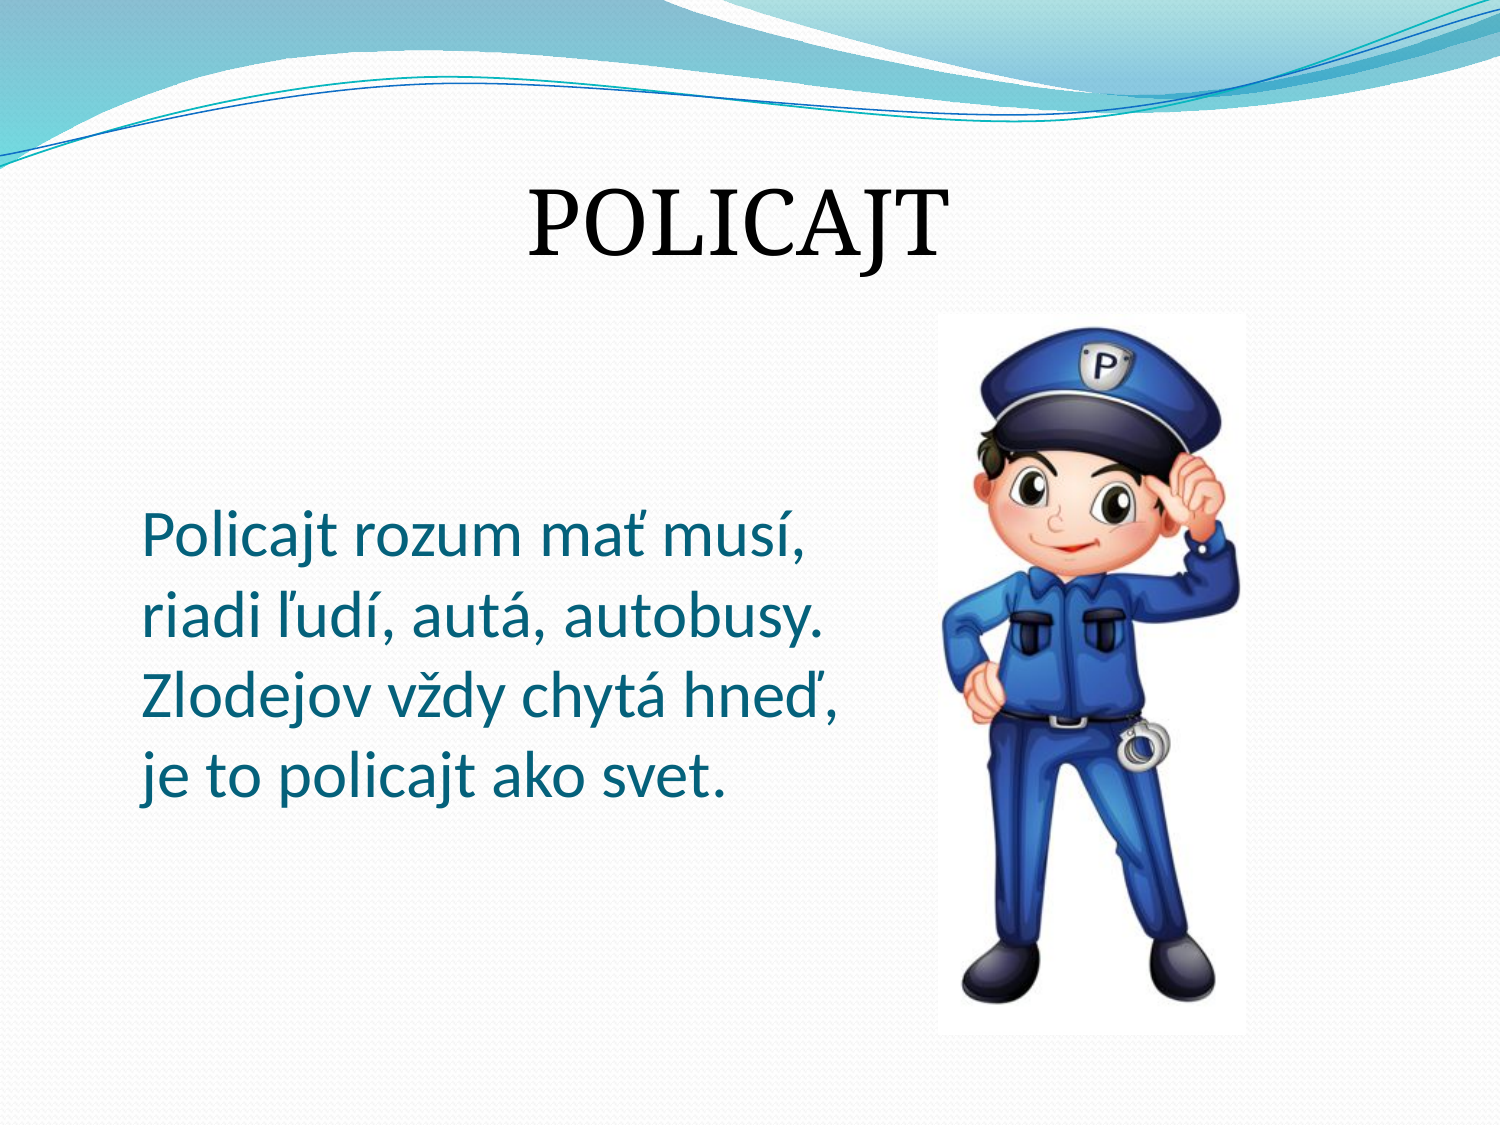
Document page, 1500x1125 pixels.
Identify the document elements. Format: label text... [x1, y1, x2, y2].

text_box POLICAJT [511, 156, 966, 282]
title Policajt rozum mať musí, riadi ľudí, autá, autobusy. Zlodejov vždy chytá hneď, je to policajt ako svet. [141, 479, 892, 811]
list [938, 314, 1246, 1035]
